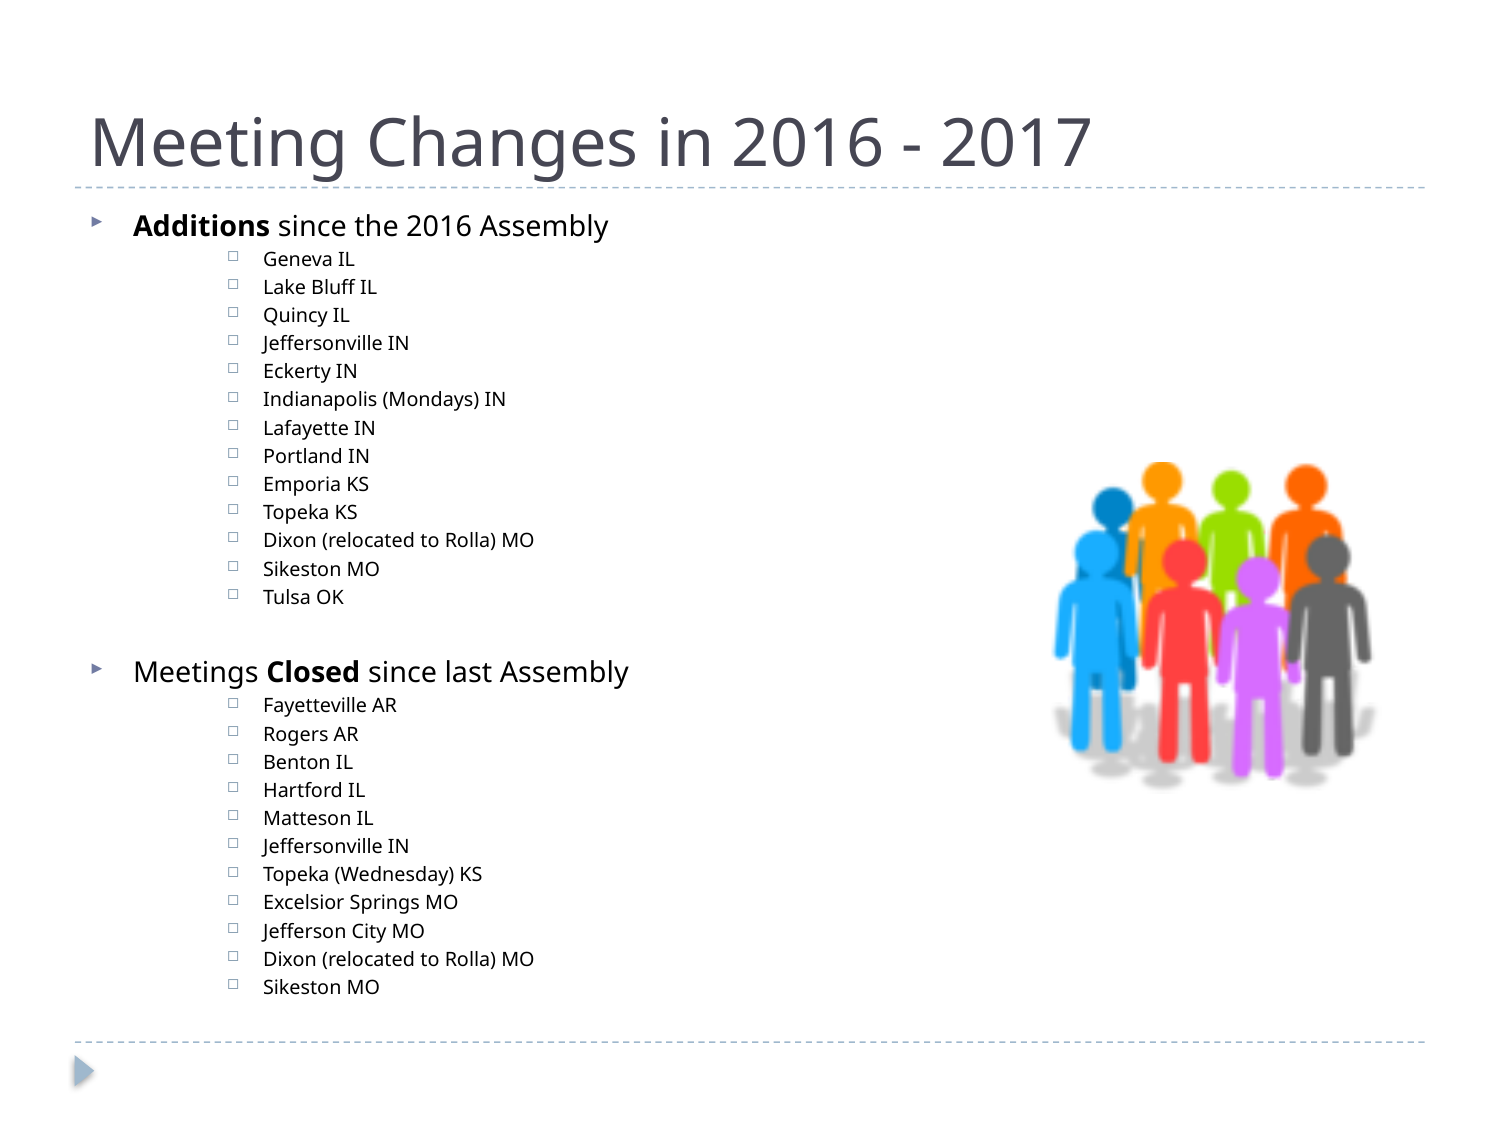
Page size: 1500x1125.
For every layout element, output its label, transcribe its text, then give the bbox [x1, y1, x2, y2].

title Meeting Changes in 2016 - 2017 [75, 24, 1425, 188]
list Additions since the 2016 Assembly Geneva IL Lake Bluff IL Quincy IL Jeffersonville IN Eckerty IN Indianapolis (Mondays) IN Lafayette IN Portland IN Emporia KS Topeka KS Dixon (relocated to Rolla) MO Sikeston MO Tulsa OK Meetings Closed since last Assembly Fayetteville AR Rogers AR Benton IL Hartford IL Matteson IL Jeffersonville IN Topeka (Wednesday) KS Excelsior Springs MO Jefferson City MO Dixon (relocated to Rolla) MO Sikeston MO [75, 200, 1425, 1010]
picture [1049, 462, 1382, 794]
